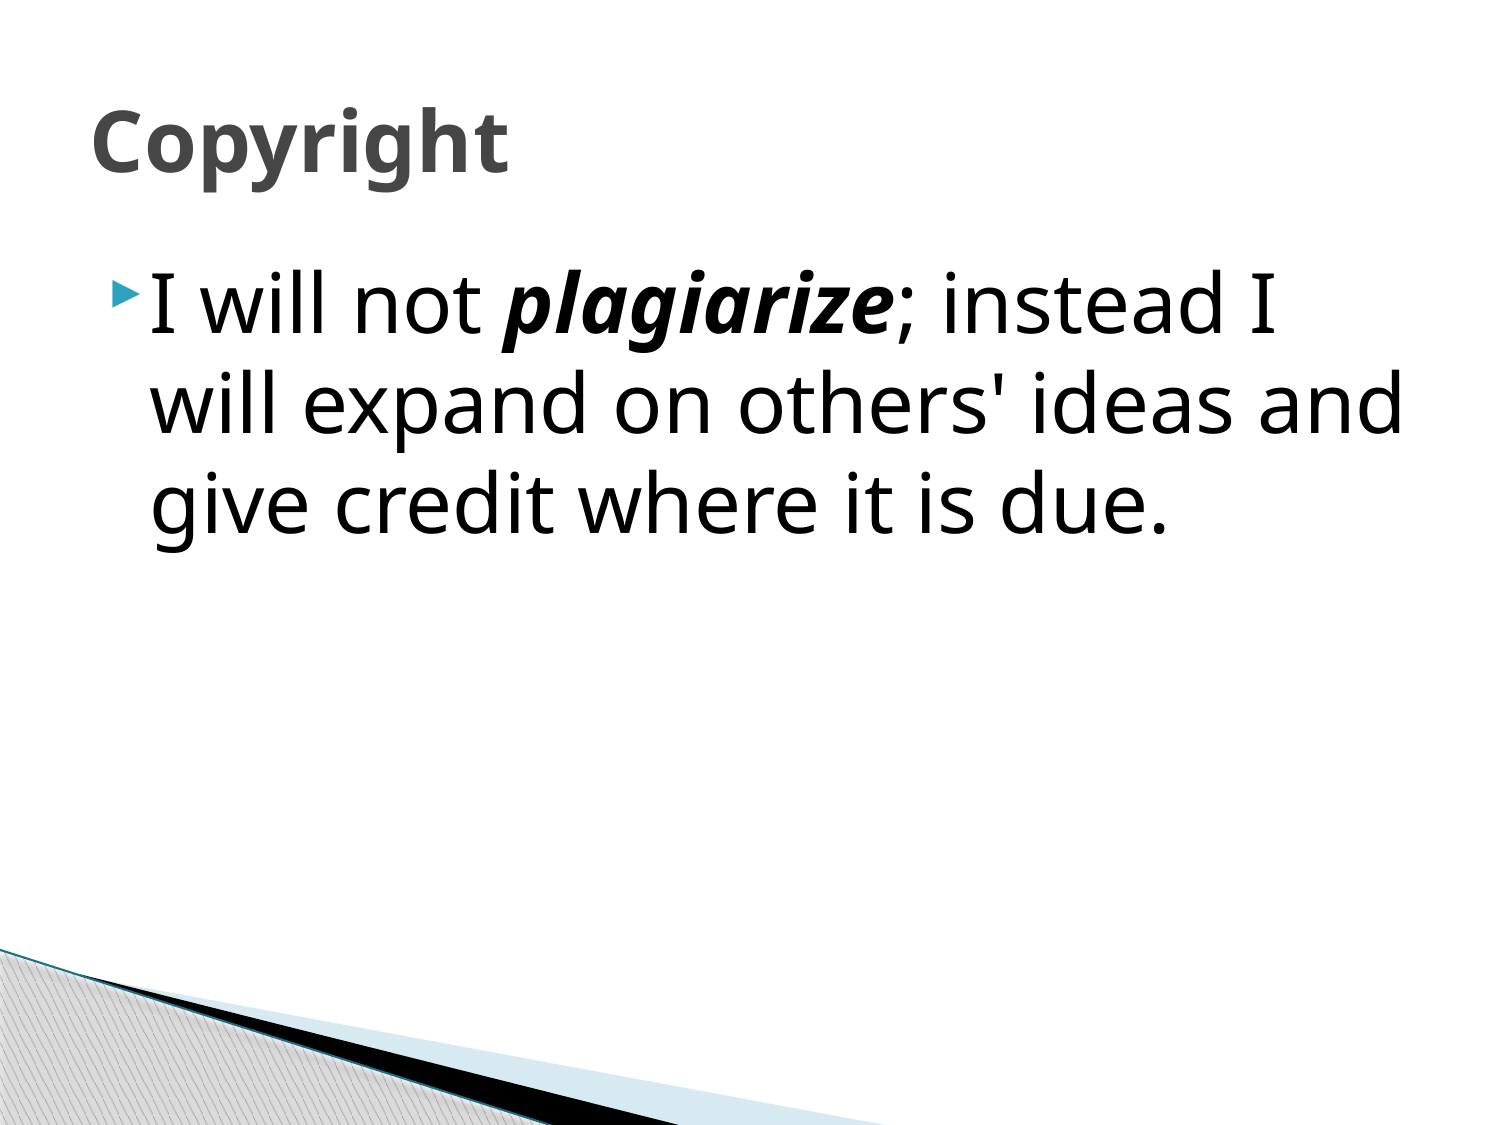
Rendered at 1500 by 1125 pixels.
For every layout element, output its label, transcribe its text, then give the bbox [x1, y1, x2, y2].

title Copyright [75, 45, 1425, 233]
list I will not plagiarize; instead I will expand on others' ideas and give credit where it is due. [75, 243, 1425, 986]
